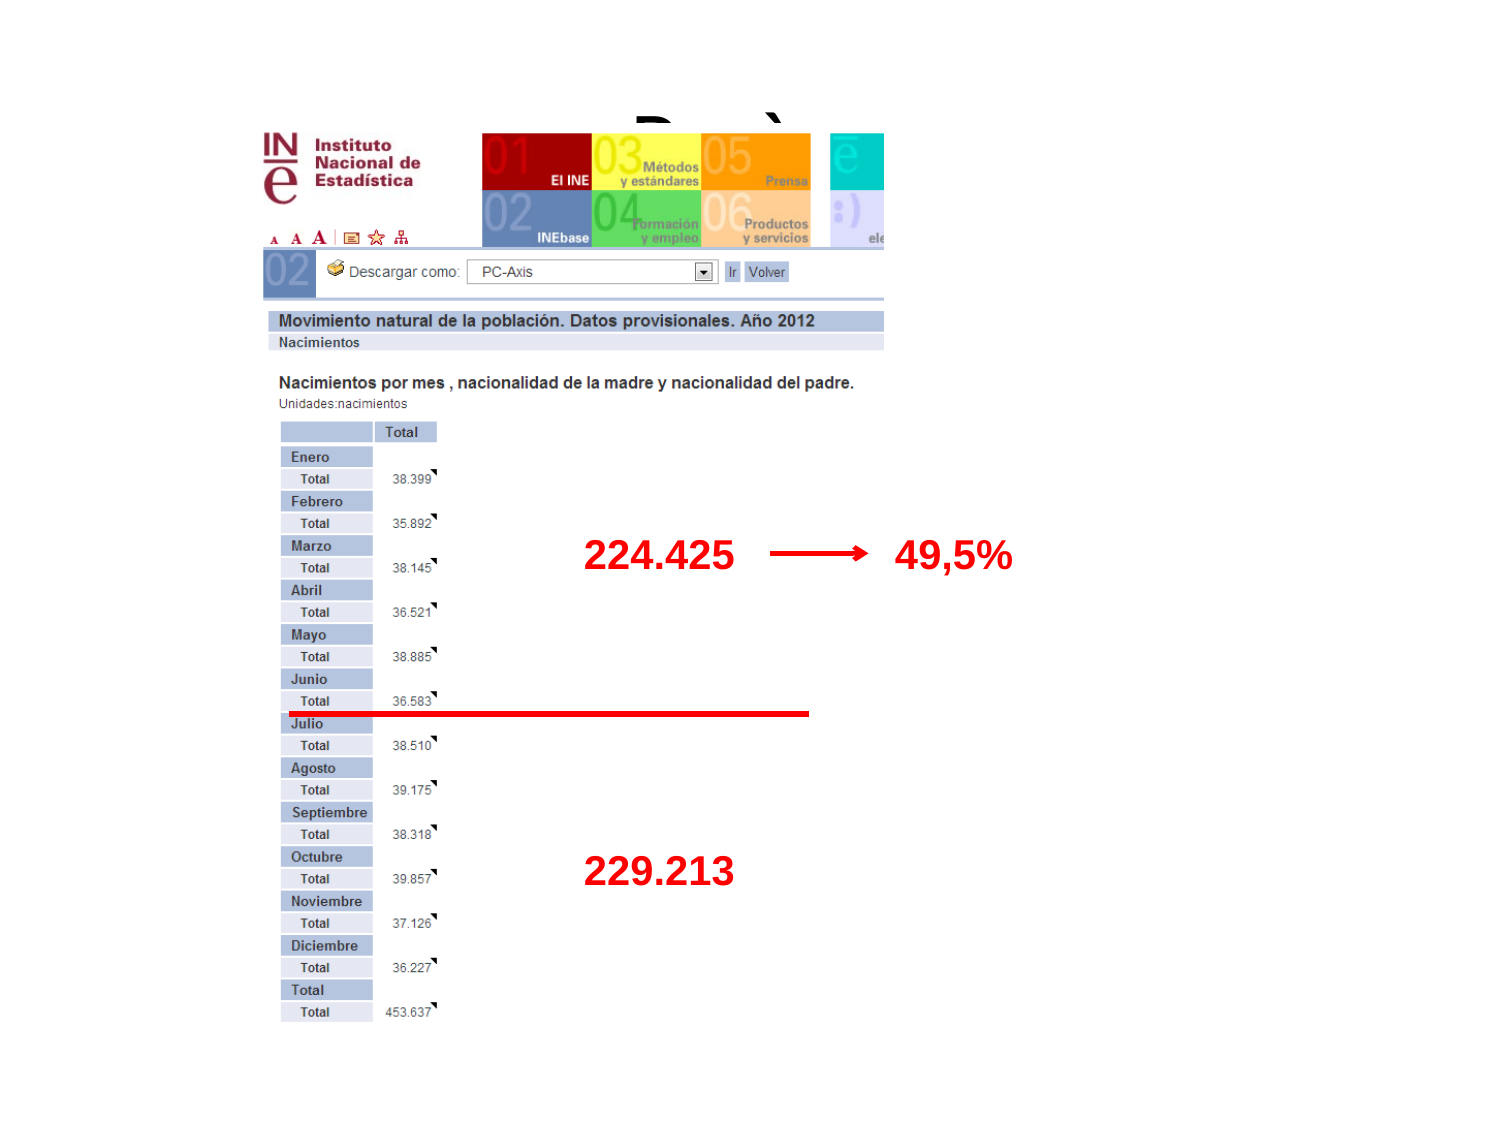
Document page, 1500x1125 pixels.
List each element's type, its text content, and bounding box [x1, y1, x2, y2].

title Però... [75, 45, 1425, 233]
picture [252, 123, 884, 1028]
text_box 49,5% [889, 520, 1040, 586]
